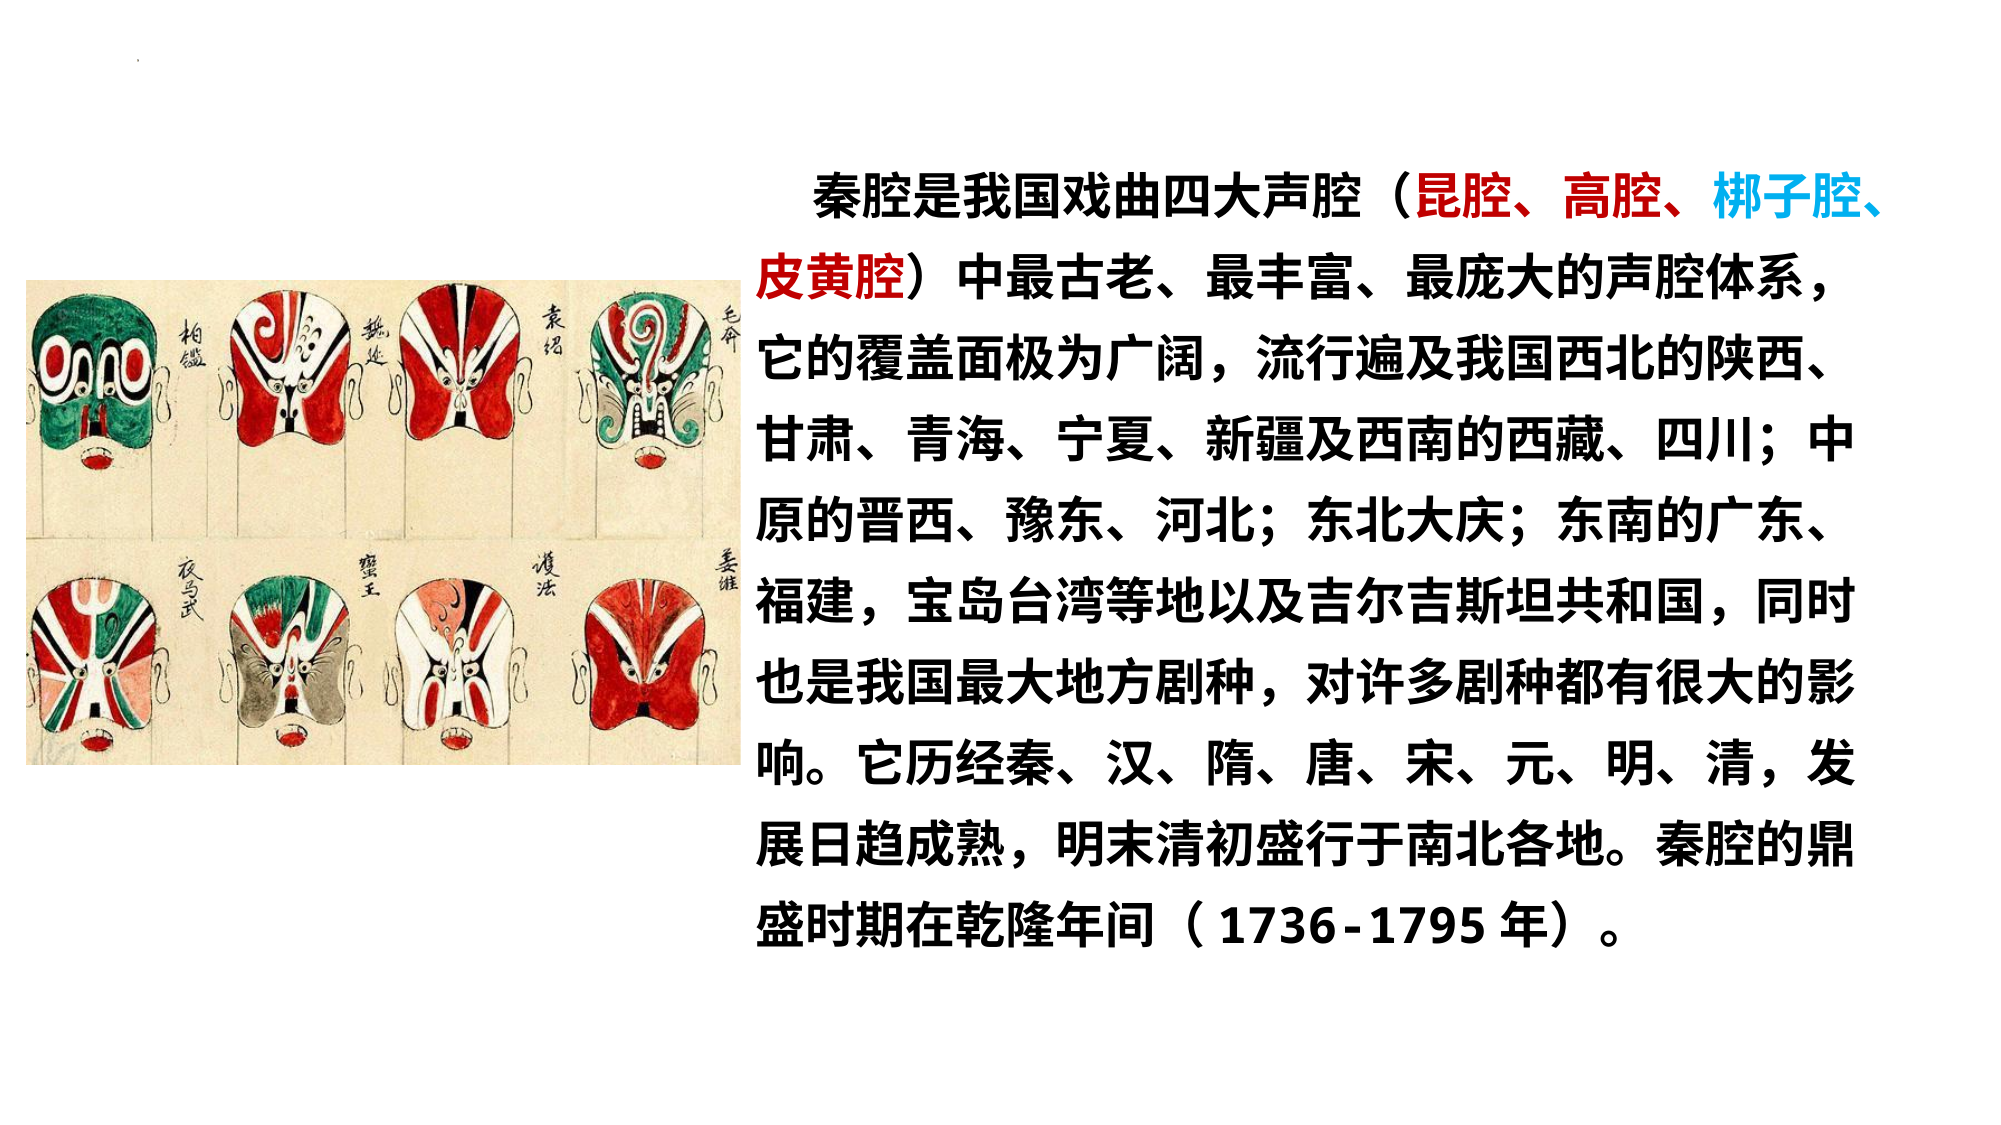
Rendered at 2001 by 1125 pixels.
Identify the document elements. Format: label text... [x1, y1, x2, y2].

picture [26, 280, 741, 765]
text_box 秦腔是我国戏曲四大声腔（昆腔、高腔、梆子腔、皮黄腔）中最古老、最丰富、最庞大的声腔体系，它的覆盖面极为广阔，流行遍及我国西北的陕西、甘肃、青海、宁夏、新疆及西南的西藏、四川；中原的晋西、豫东、河北；东北大庆；东南的广东、福建，宝岛台湾等地以及吉尔吉斯坦共和国，同时也是我国最大地方剧种，对许多剧种都有很大的影响。它历经秦、汉、隋、唐、宋、元、明、清，发展日趋成熟，明末清初盛行于南北各地。秦腔的鼎盛时期在乾隆年间（1736-1795年）。 [740, 136, 1897, 961]
